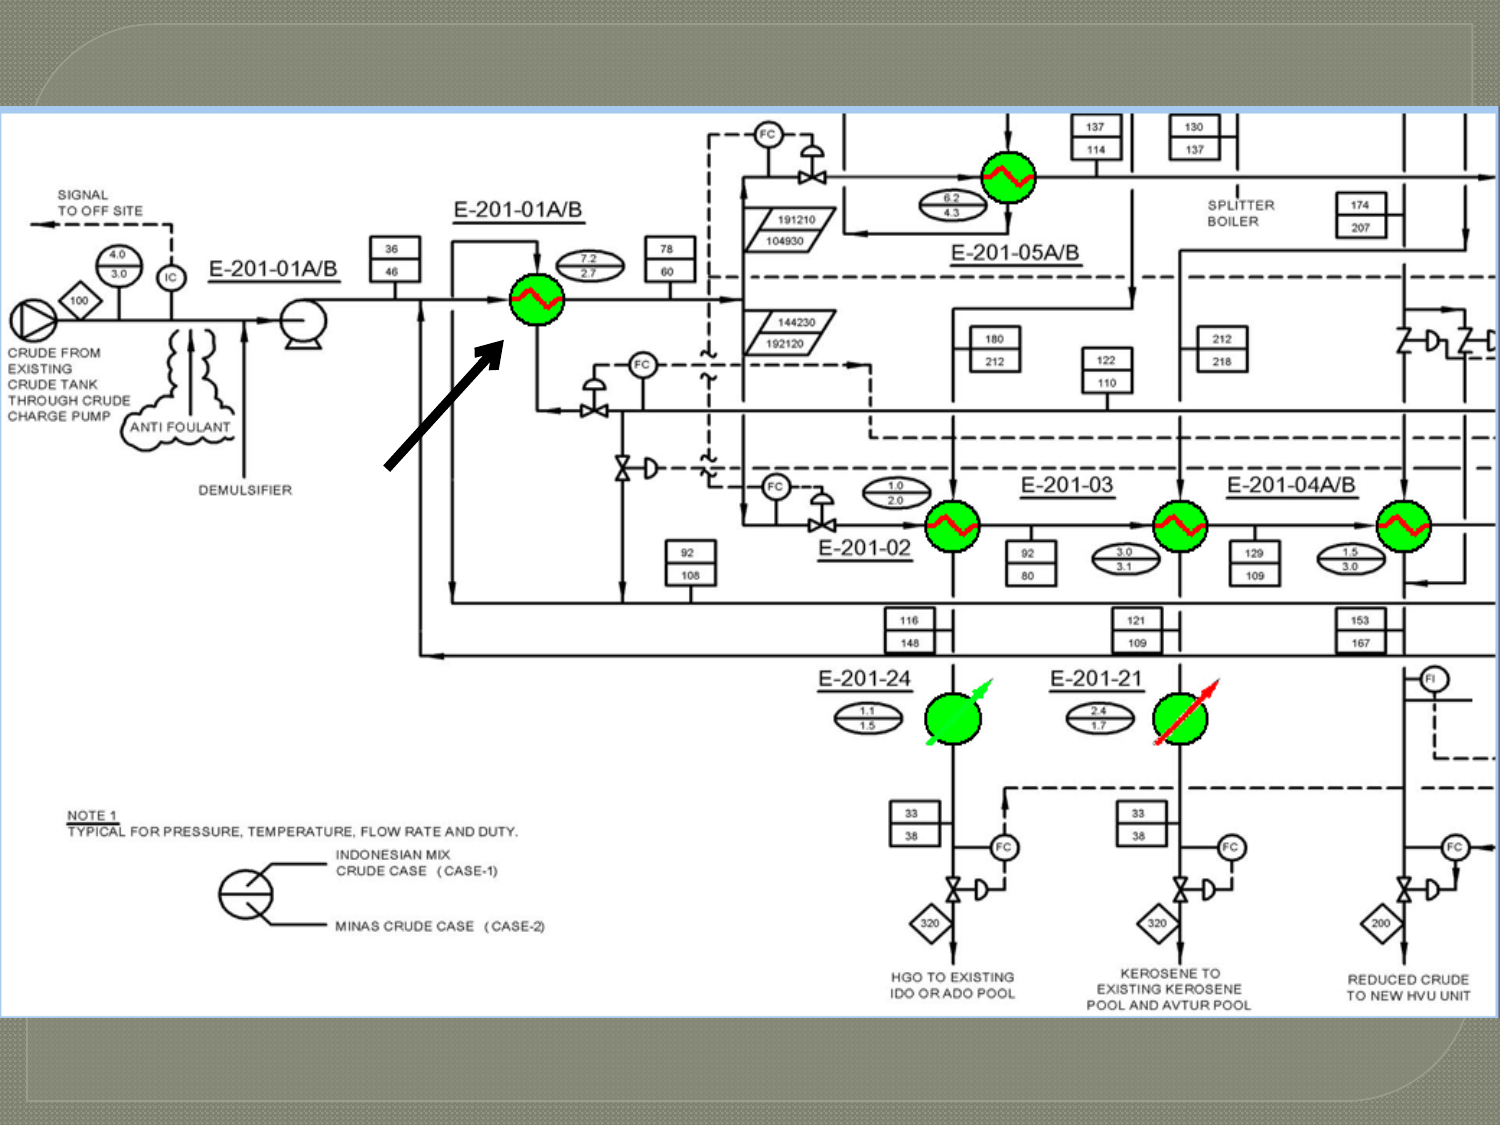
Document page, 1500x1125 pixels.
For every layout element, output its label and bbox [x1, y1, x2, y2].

text_box [380, 345, 510, 464]
picture [0, 106, 1500, 1019]
